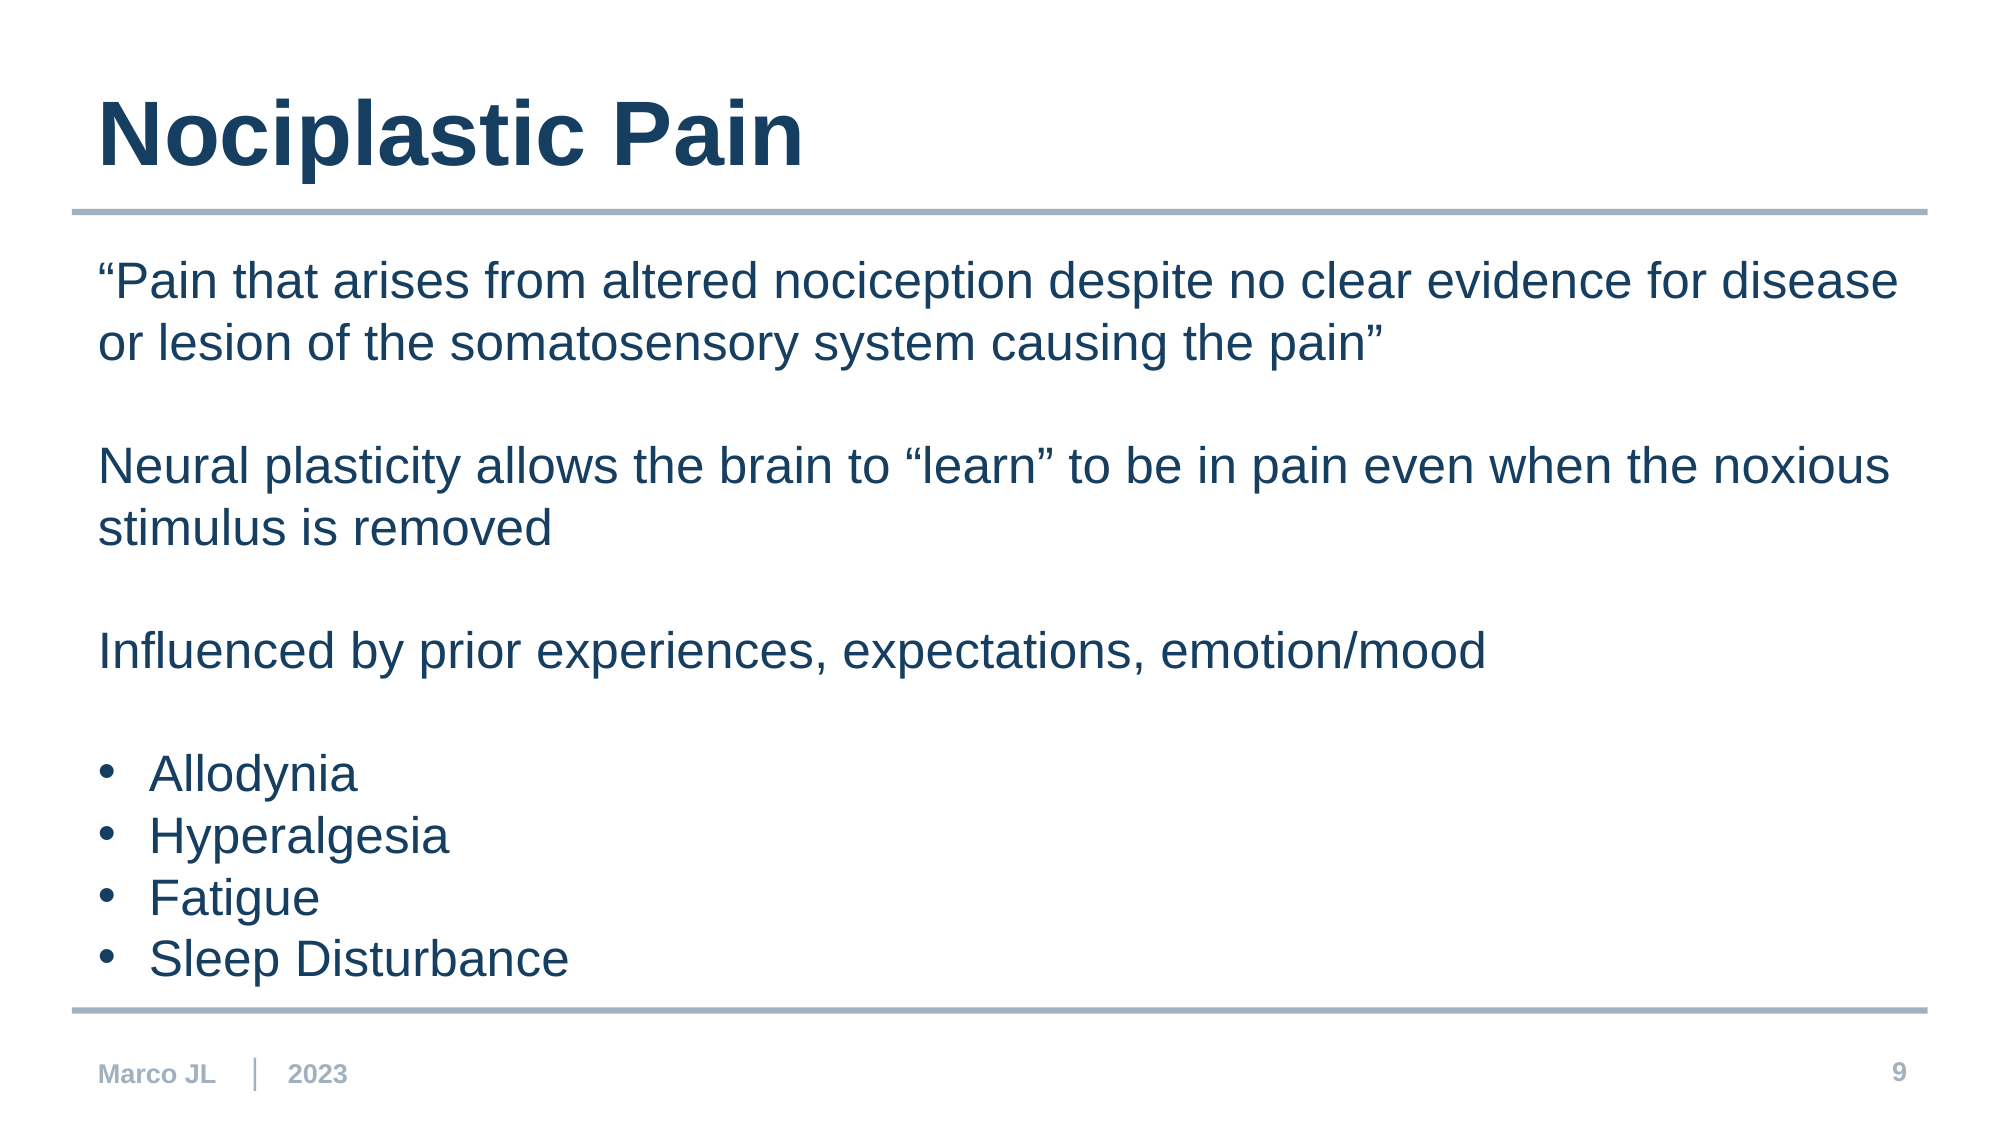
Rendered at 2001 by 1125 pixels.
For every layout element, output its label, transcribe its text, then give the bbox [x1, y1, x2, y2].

text_box Nociplastic Pain [83, 78, 1495, 202]
text_box “Pain that arises from altered nociception despite no clear evidence for disease or lesion of the somatosensory system causing the pain” Neural plasticity allows the brain to “learn” to be in pain even when the noxious stimulus is removed Influenced by prior experiences, expectations, emotion/mood Allodynia Hyperalgesia Fatigue Sleep Disturbance [83, 239, 1922, 1000]
text_box 9 [1811, 1047, 1922, 1108]
text_box Marco JL | 2023 [83, 1042, 1026, 1114]
